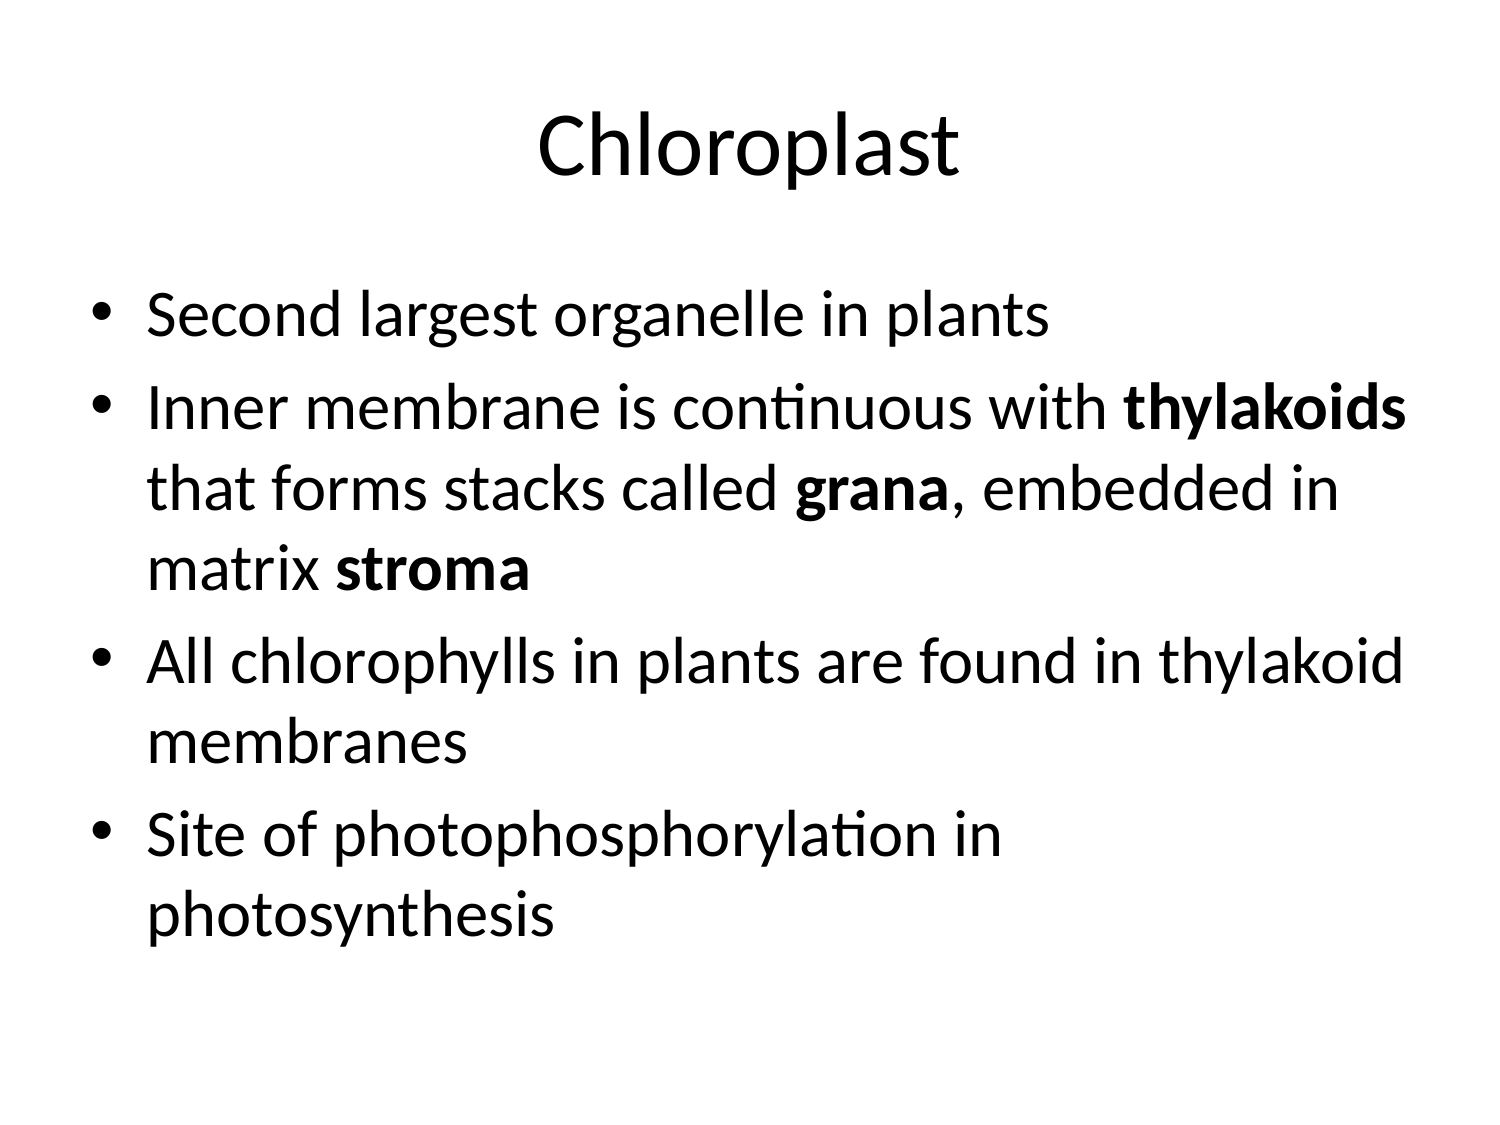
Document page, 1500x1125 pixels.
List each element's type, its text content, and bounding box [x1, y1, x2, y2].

title Chloroplast [75, 45, 1425, 233]
list Second largest organelle in plants Inner membrane is continuous with thylakoids that forms stacks called grana, embedded in matrix stroma All chlorophylls in plants are found in thylakoid membranes Site of photophosphorylation in photosynthesis [75, 262, 1425, 1005]
